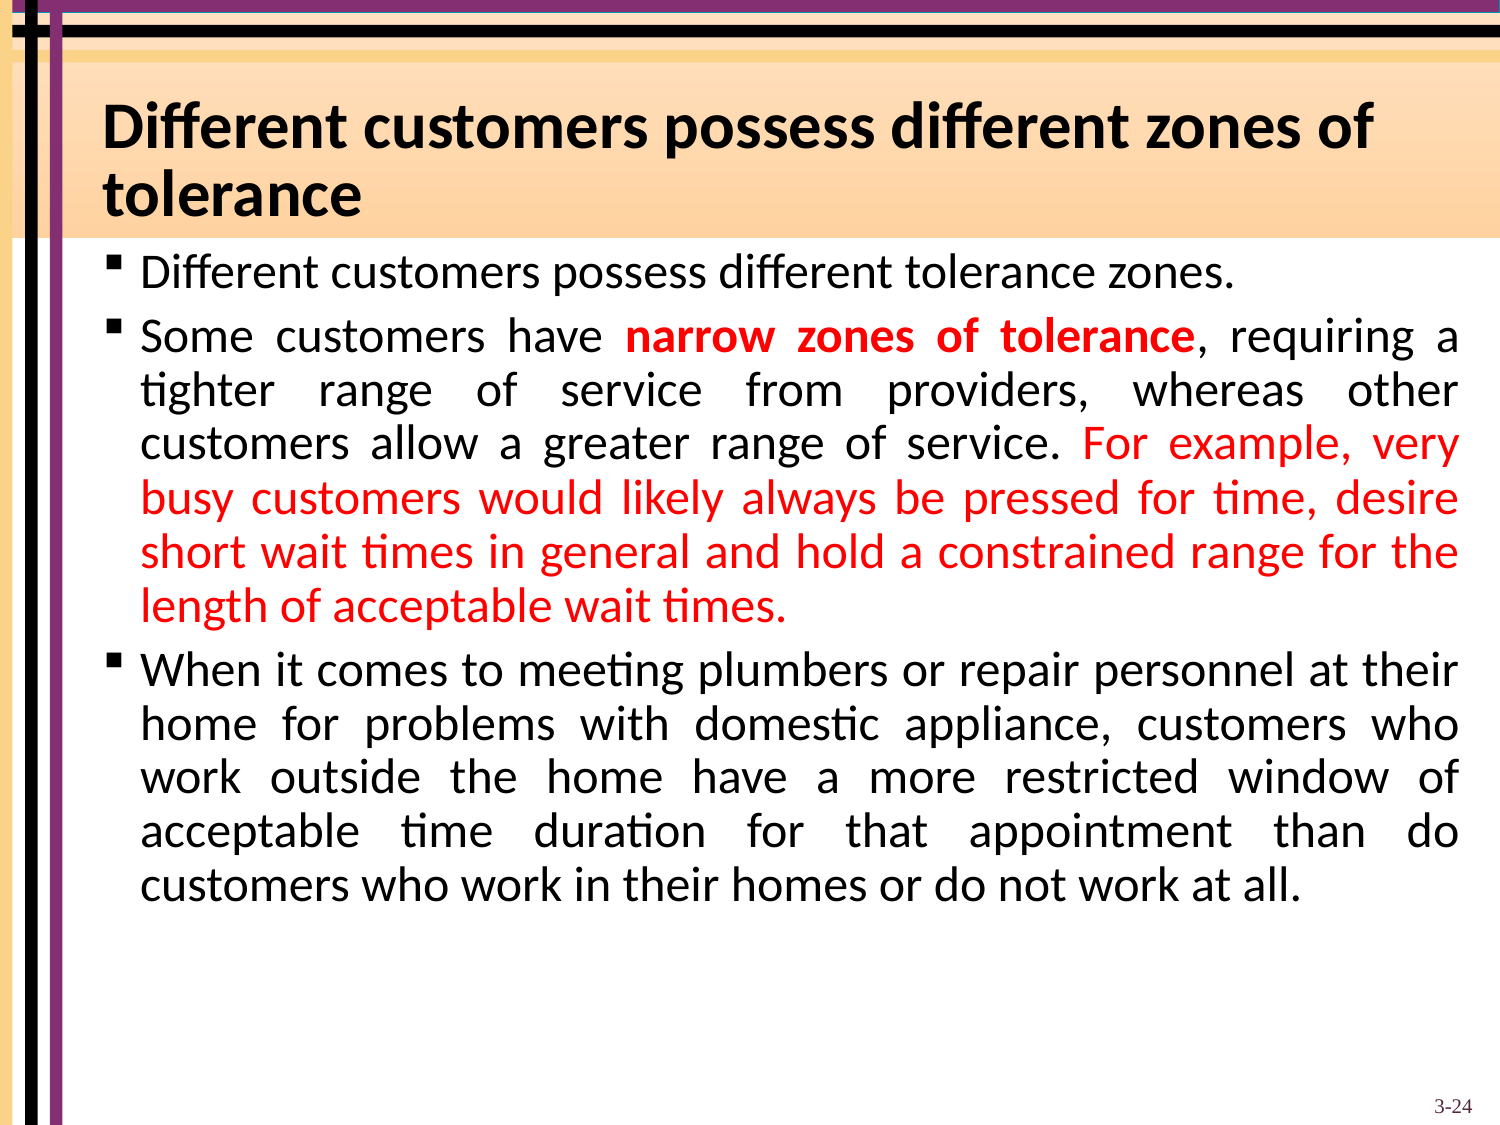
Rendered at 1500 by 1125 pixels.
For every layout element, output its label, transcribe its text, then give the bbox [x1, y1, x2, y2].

list Different customers possess different tolerance zones. Some customers have narrow zones of tolerance, requiring a tighter range of service from providers, whereas other customers allow a greater range of service. For example, very busy customers would likely always be pressed for time, desire short wait times in general and hold a constrained range for the length of acceptable wait times. When it comes to meeting plumbers or repair personnel at their home for problems with domestic appliance, customers who work outside the home have a more restricted window of acceptable time duration for that appointment than do customers who work in their homes or do not work at all. [87, 237, 1476, 1101]
title Different customers possess different zones of tolerance [87, 87, 1476, 237]
text_box 3-24 [1137, 1049, 1488, 1125]
